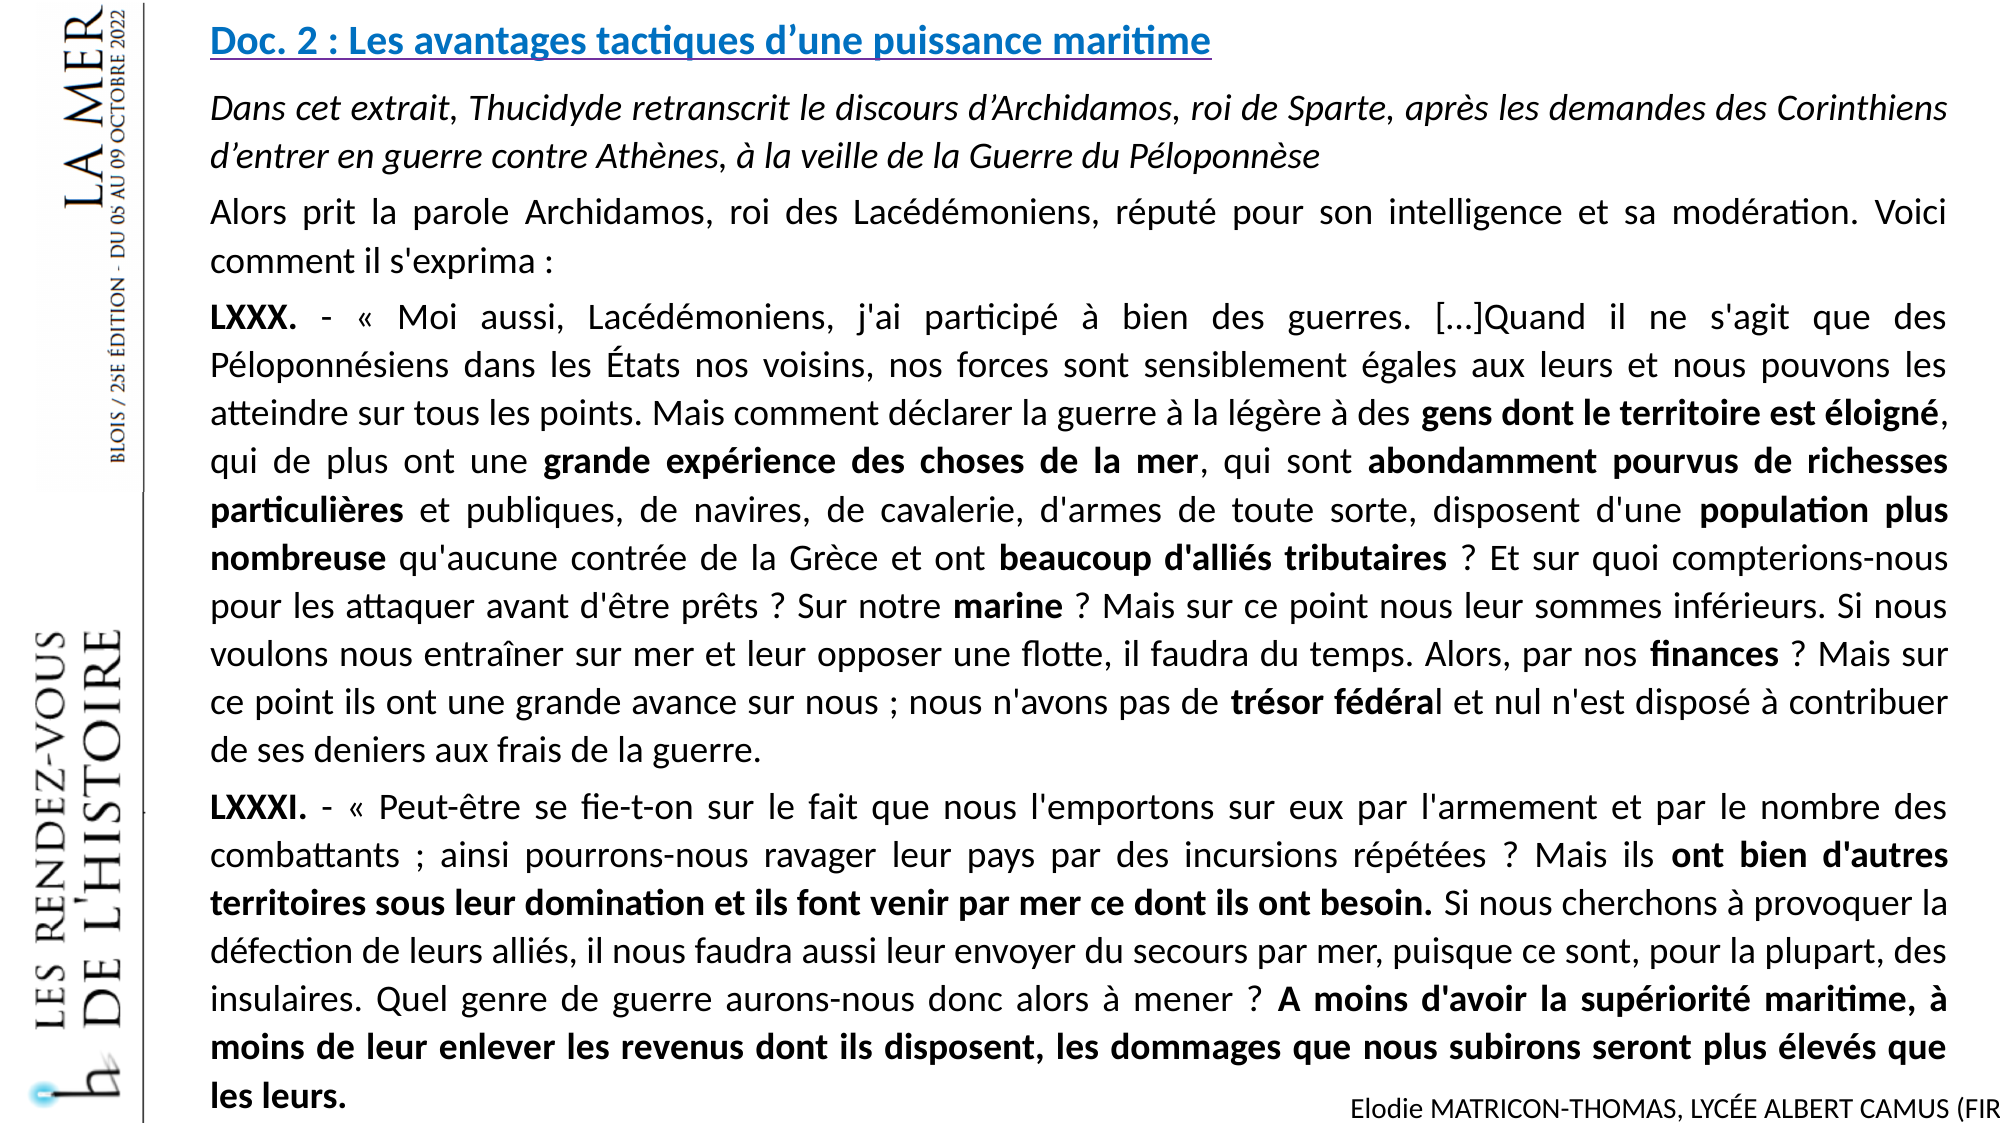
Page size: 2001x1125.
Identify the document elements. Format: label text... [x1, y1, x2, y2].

picture [0, 4, 388, 1121]
text_box Elodie Matricon-Thomas, Lycée Albert camus (Firminy) [1335, 1081, 2000, 1125]
text_box Doc. 2 : Les avantages tactiques d’une puissance maritime Dans cet extrait, Thucidyde retranscrit le discours d’Archidamos, roi de Sparte, après les demandes des Corinthiens d’entrer en guerre contre Athènes, à la veille de la Guerre du Péloponnèse Alors prit la parole Archidamos, roi des Lacédémoniens, réputé pour son intelligence et sa modération. Voici comment il s'exprima : LXXX. - « Moi aussi, Lacédémoniens, j'ai participé à bien des guerres. […]Quand il ne s'agit que des Péloponnésiens dans les États nos voisins, nos forces sont sensiblement égales aux leurs et nous pouvons les atteindre sur tous les points. Mais comment déclarer la guerre à la légère à des gens dont le territoire est éloigné, qui de plus ont une grande expérience des choses de la mer, qui sont abondamment pourvus de richesses particulières et publiques, de navires, de cavalerie, d'armes de toute sorte, disposent d'une population plus nombreuse qu'aucune contrée de la Grèce et ont beaucoup d'alliés tributaires ? Et sur quoi compterions-nous pour les attaquer avant d'être prêts ? Sur notre marine ? Mais sur ce point nous leur sommes inférieurs. Si nous voulons nous entraîner sur mer et leur opposer une flotte, il faudra du temps. Alors, par nos finances ? Mais sur ce point ils ont une grande avance sur nous ; nous n'avons pas de trésor fédéral et nul n'est disposé à contribuer de ses deniers aux frais de la guerre. LXXXI. - « Peut-être se fie-t-on sur le fait que nous l'emportons sur eux par l'armement et par le nombre des combattants ; ainsi pourrons-nous ravager leur pays par des incursions répétées ? Mais ils ont bien d'autres territoires sous leur domination et ils font venir par mer ce dont ils ont besoin. Si nous cherchons à provoquer la défection de leurs alliés, il nous faudra aussi leur envoyer du secours par mer, puisque ce sont, pour la plupart, des insulaires. Quel genre de guerre aurons-nous donc alors à mener ? A moins d'avoir la supériorité maritime, à moins de leur enlever les revenus dont ils disposent, les dommages que nous subirons seront plus élevés que les leurs. [195, 2, 1964, 1123]
